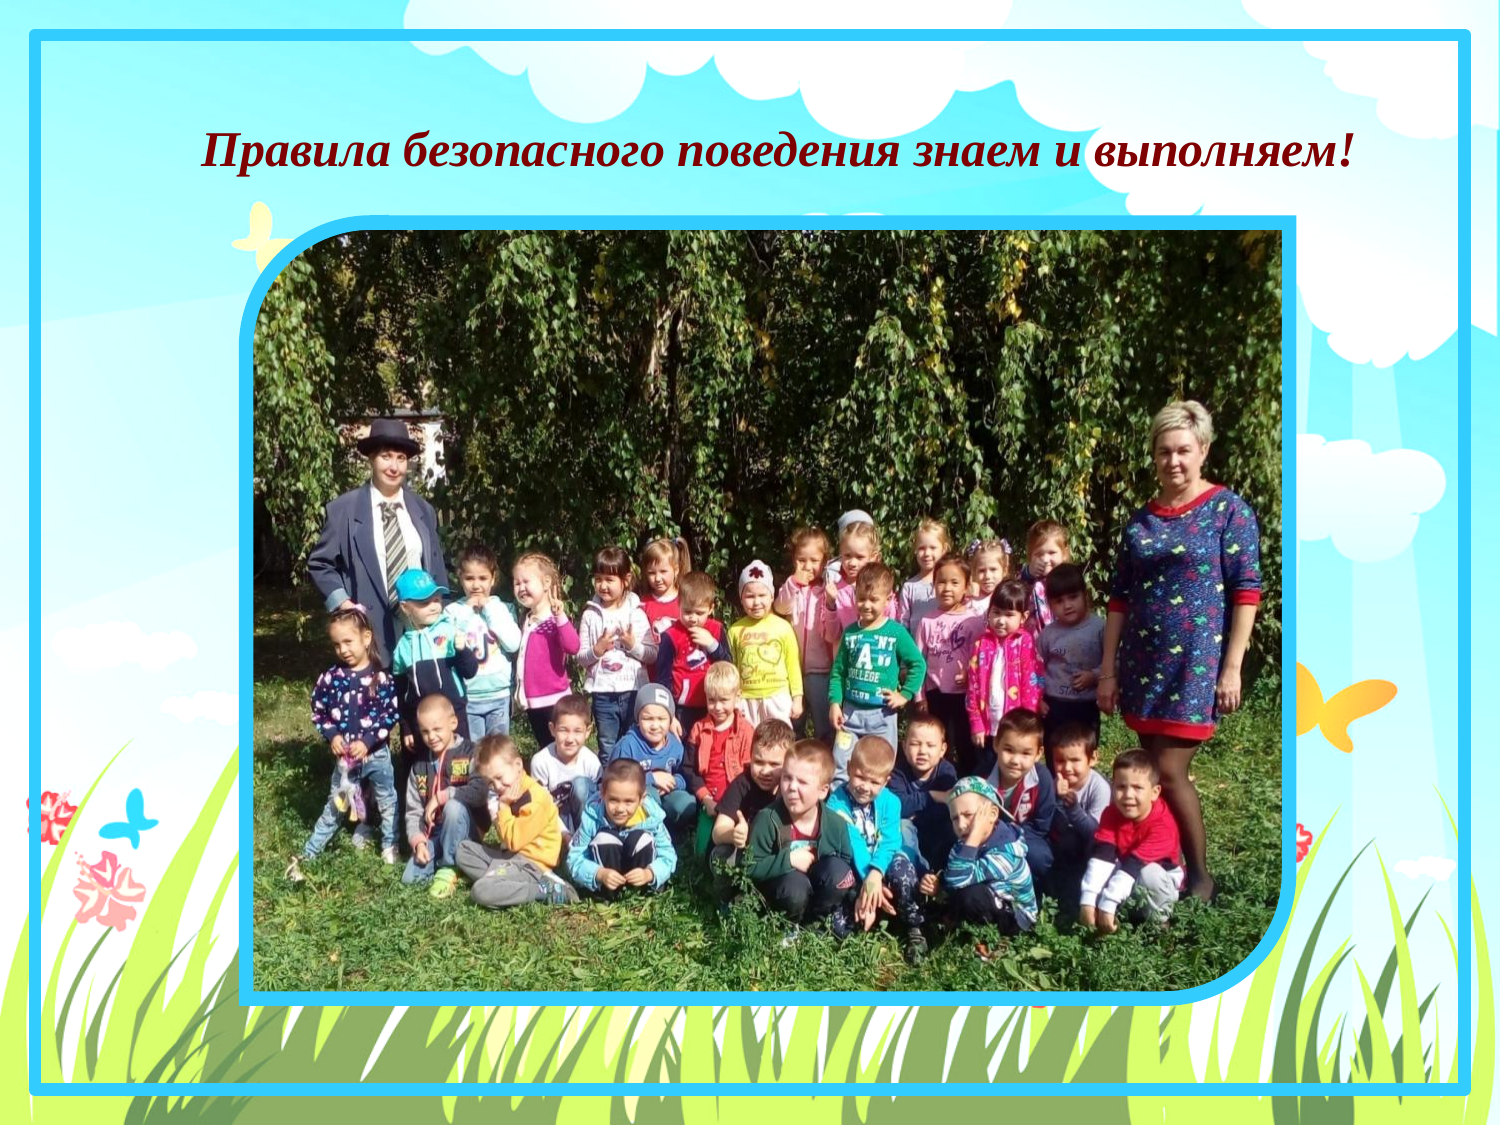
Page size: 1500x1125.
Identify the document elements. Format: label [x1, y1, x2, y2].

picture [0, 0, 1500, 1125]
text_box [34, 34, 1466, 1091]
